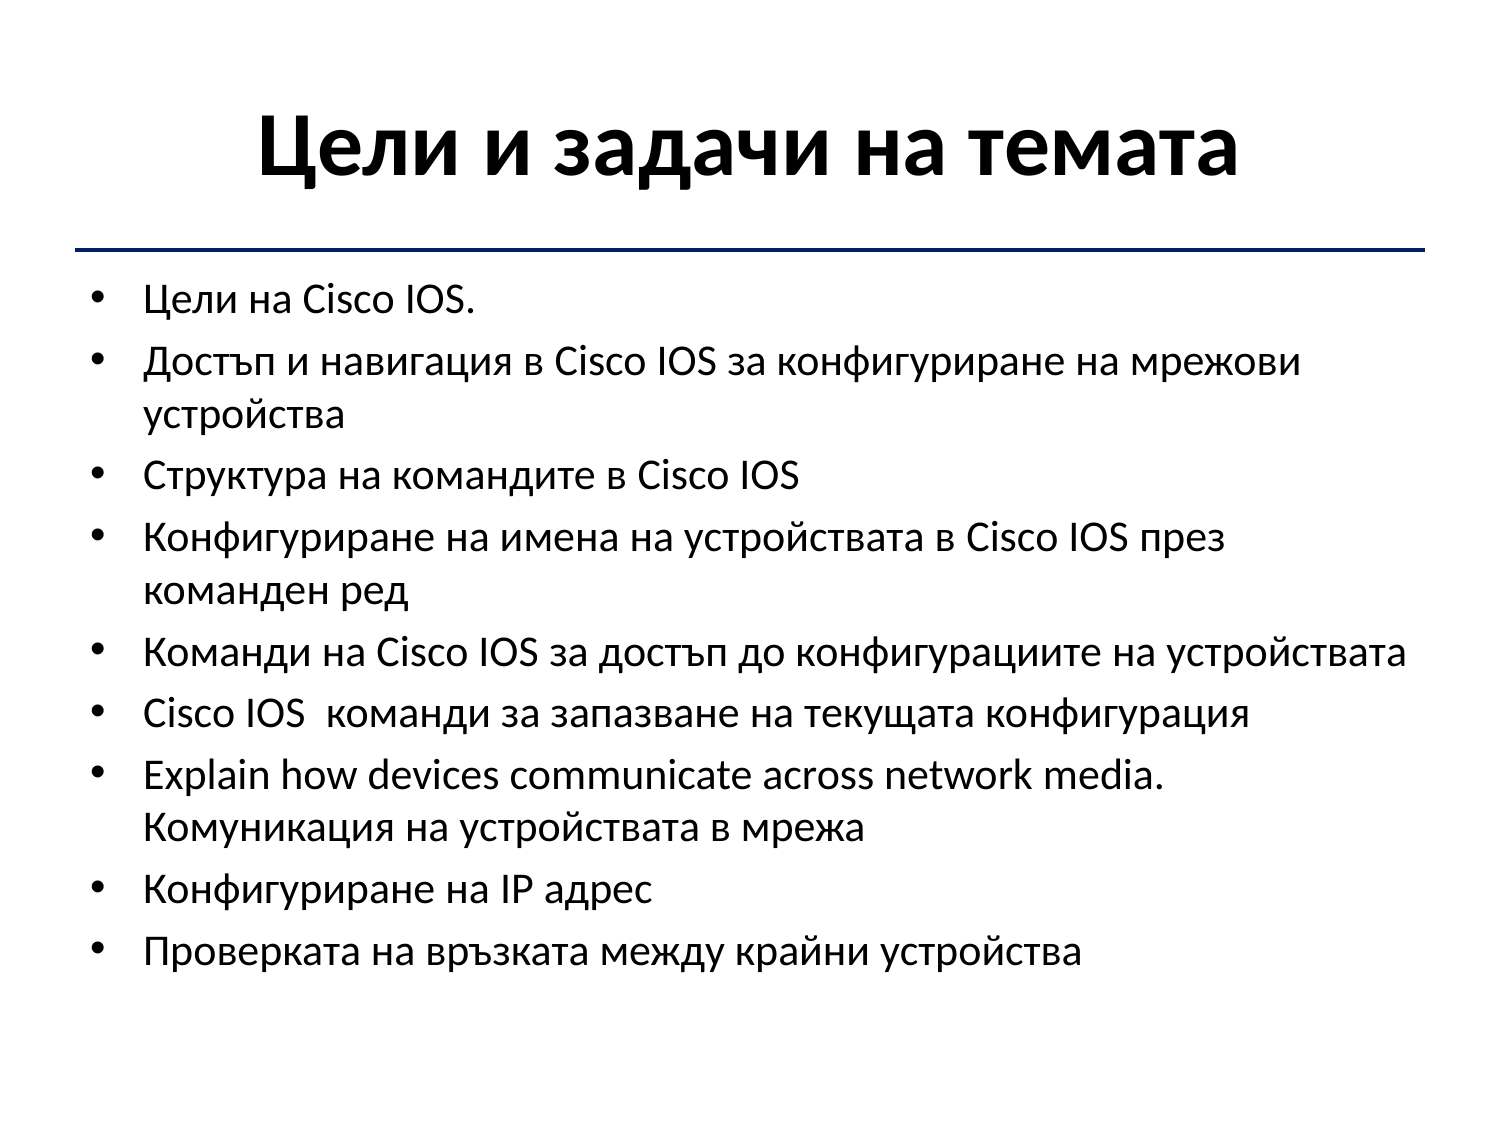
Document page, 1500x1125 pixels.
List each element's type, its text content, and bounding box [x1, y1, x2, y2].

list Цели на Cisco IOS. Достъп и навигация в Cisco IOS за конфигуриране на мрежови устройства Структура на командите в Cisco IOS Конфигуриране на имена на устройствата в Cisco IOS през команден ред Команди на Cisco IOS за достъп до конфигурациите на устройствата Cisco IOS команди за запазване на текущата конфигурация Explain how devices communicate across network media. Комуникация на устройствата в мрежа Конфигуриране на IP адрес Проверката на връзката между крайни устройства [75, 262, 1425, 1005]
title Цели и задачи на темата [75, 45, 1425, 233]
